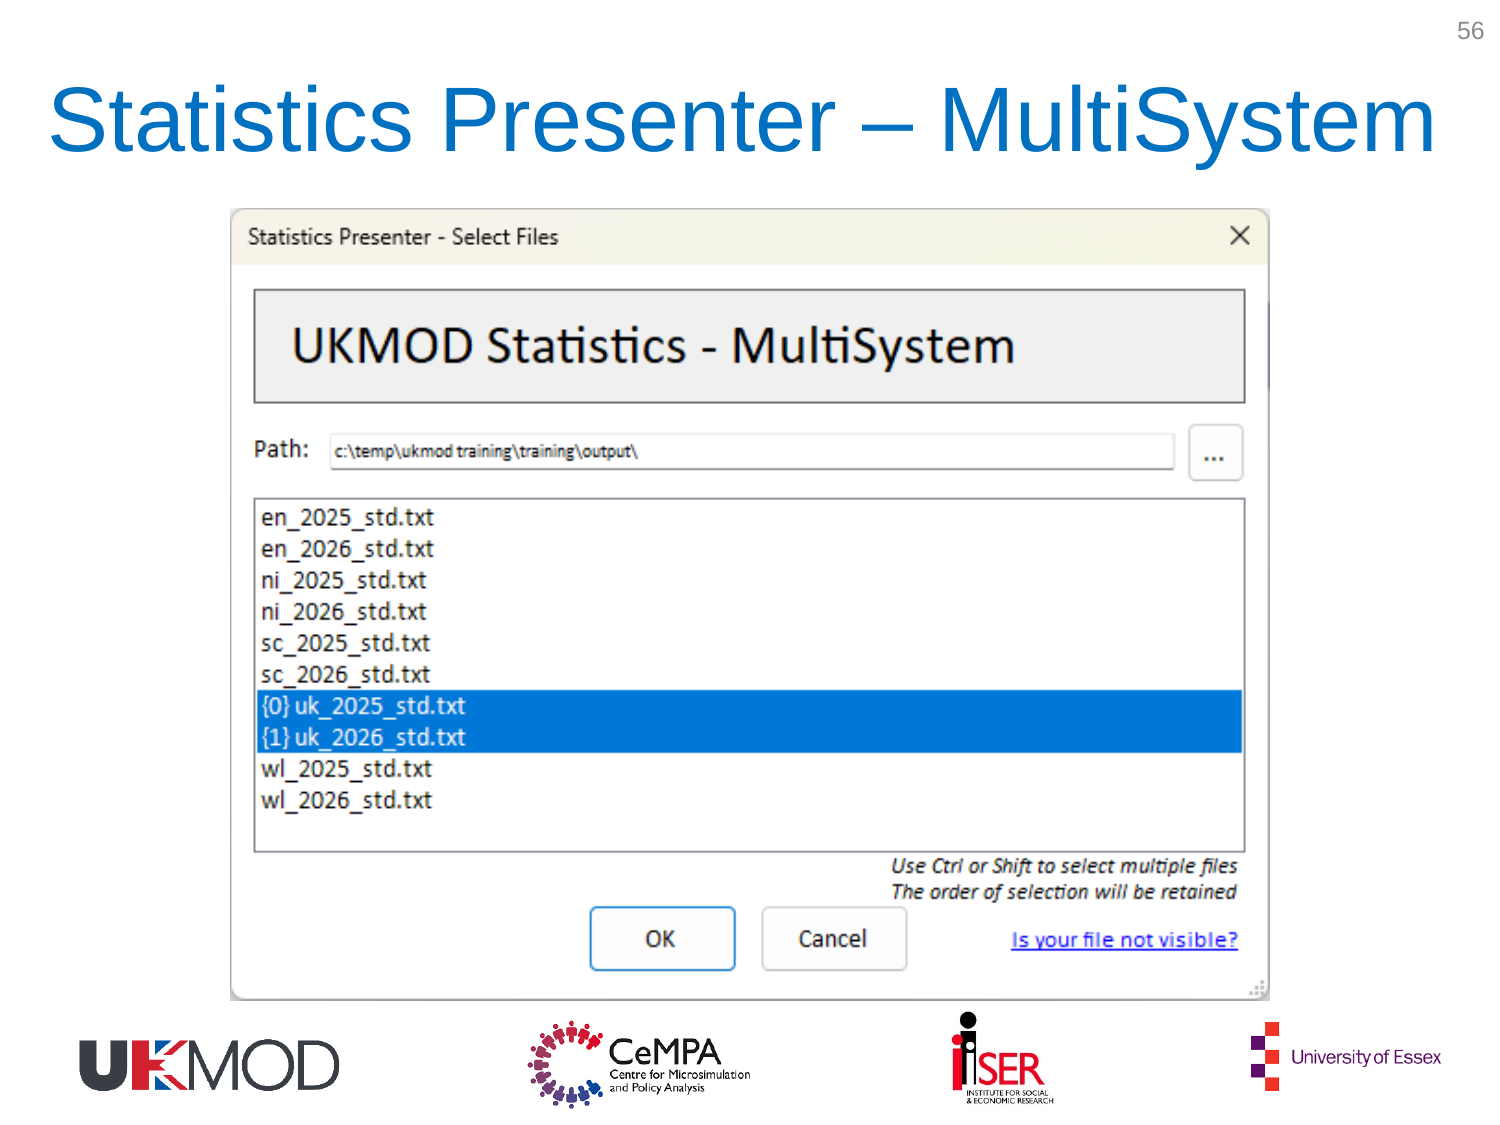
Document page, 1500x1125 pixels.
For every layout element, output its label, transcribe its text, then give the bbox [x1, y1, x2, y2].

picture [229, 207, 1270, 1125]
picture [527, 1020, 750, 1109]
title Statistics Presenter – MultiSystem [29, 45, 1459, 185]
picture [1251, 1022, 1441, 1091]
slide_number 56 [1149, 0, 1500, 60]
picture [73, 1036, 343, 1094]
